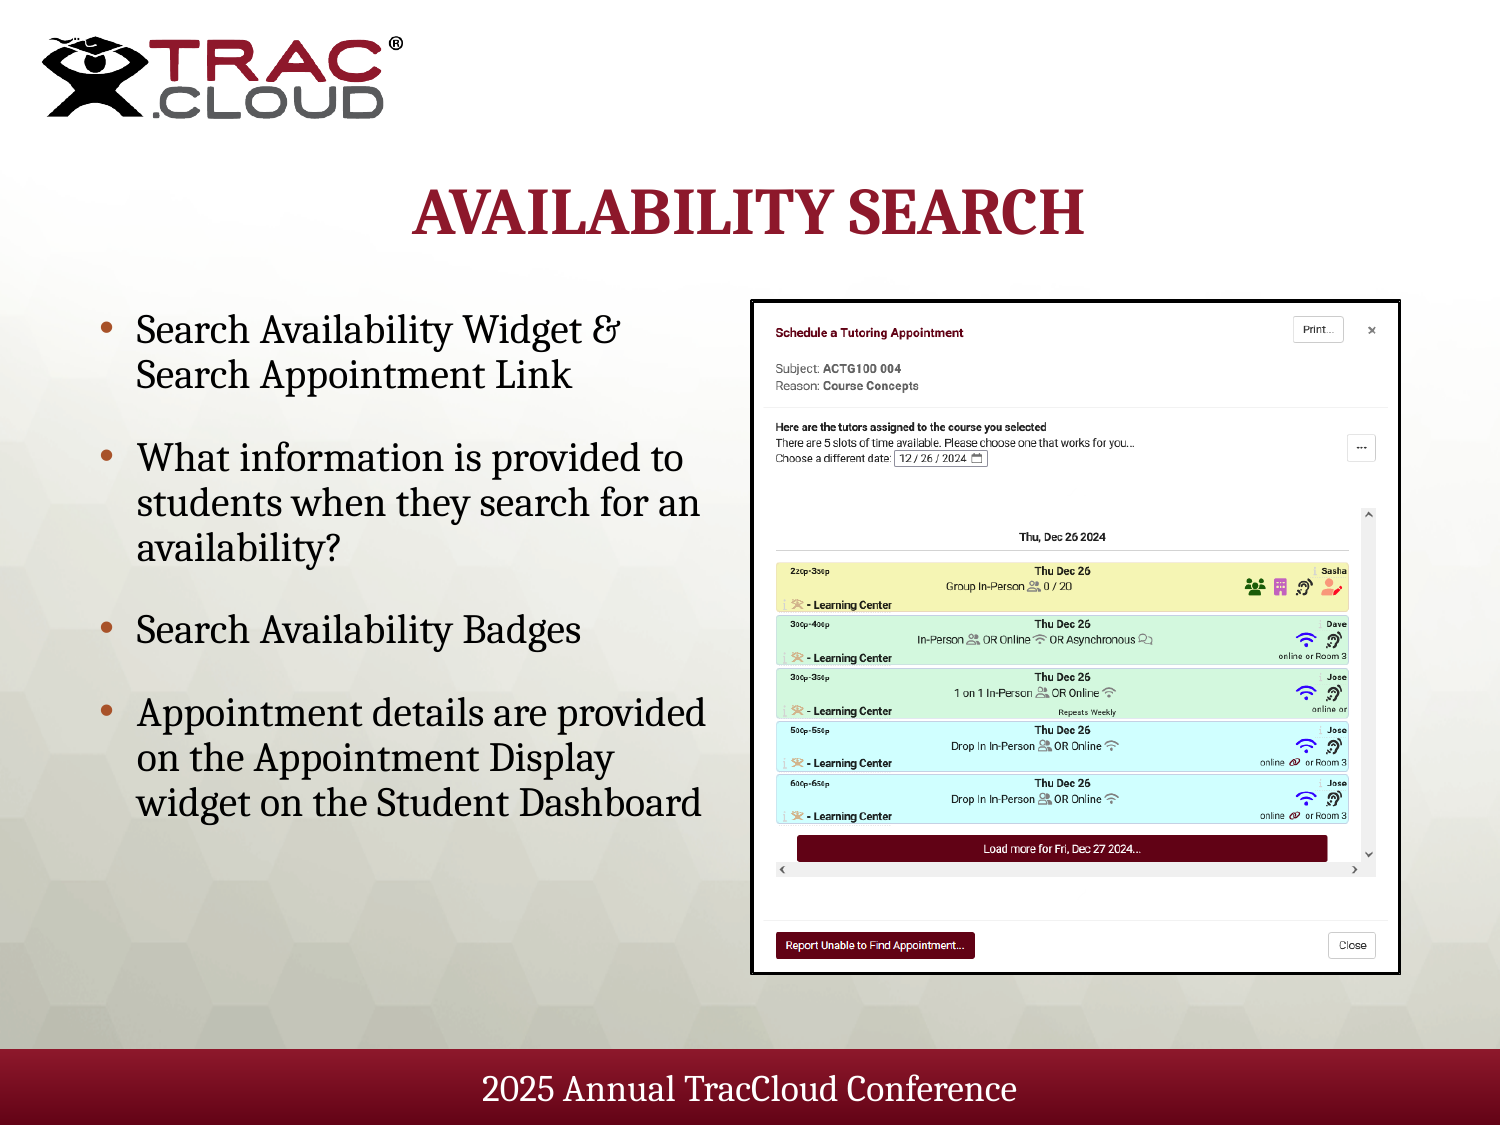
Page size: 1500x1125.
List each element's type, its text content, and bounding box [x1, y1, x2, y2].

title Availability Search [319, 149, 1181, 277]
list Search Availability Widget & Search Appointment Link What information is provided to students when they search for an availability? Search Availability Badges Appointment details are provided on the Appointment Display widget on the Student Dashboard [76, 299, 749, 975]
picture [0, 28, 1500, 1049]
